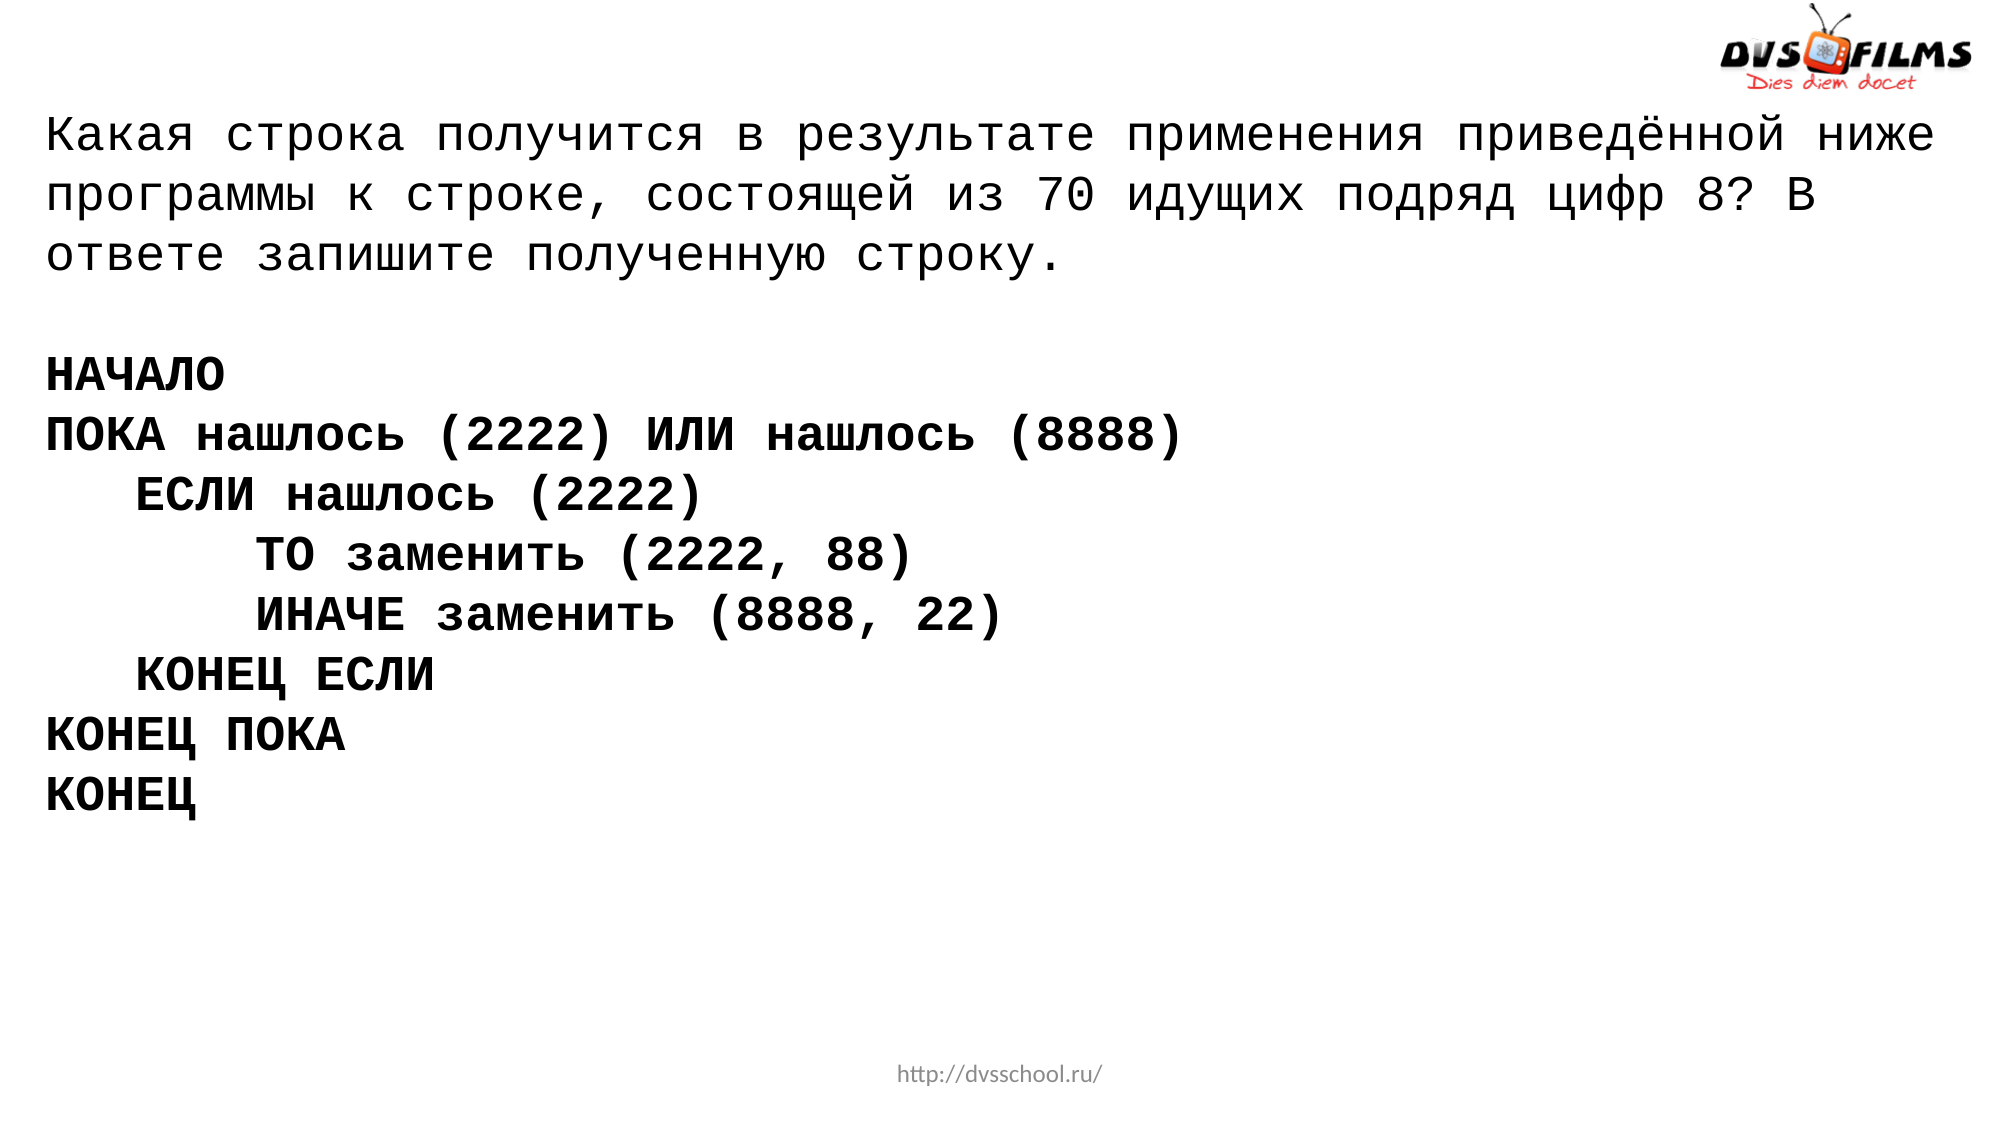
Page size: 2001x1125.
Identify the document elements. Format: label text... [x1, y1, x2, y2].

footer http://dvsschool.ru/ [662, 1042, 1338, 1103]
picture [1717, 0, 1975, 93]
text_box Какая строка получится в результате применения приведённой ниже программы к строке, состоящей из 70 идущих подряд цифр 8? В ответе запишите полученную строку. НАЧАЛО ПОКА нашлось (2222) ИЛИ нашлось (8888) ЕСЛИ нашлось (2222) ТО заменить (2222, 88) ИНАЧЕ заменить (8888, 22) КОНЕЦ ЕСЛИ КОНЕЦ ПОКА КОНЕЦ [30, 92, 1975, 828]
